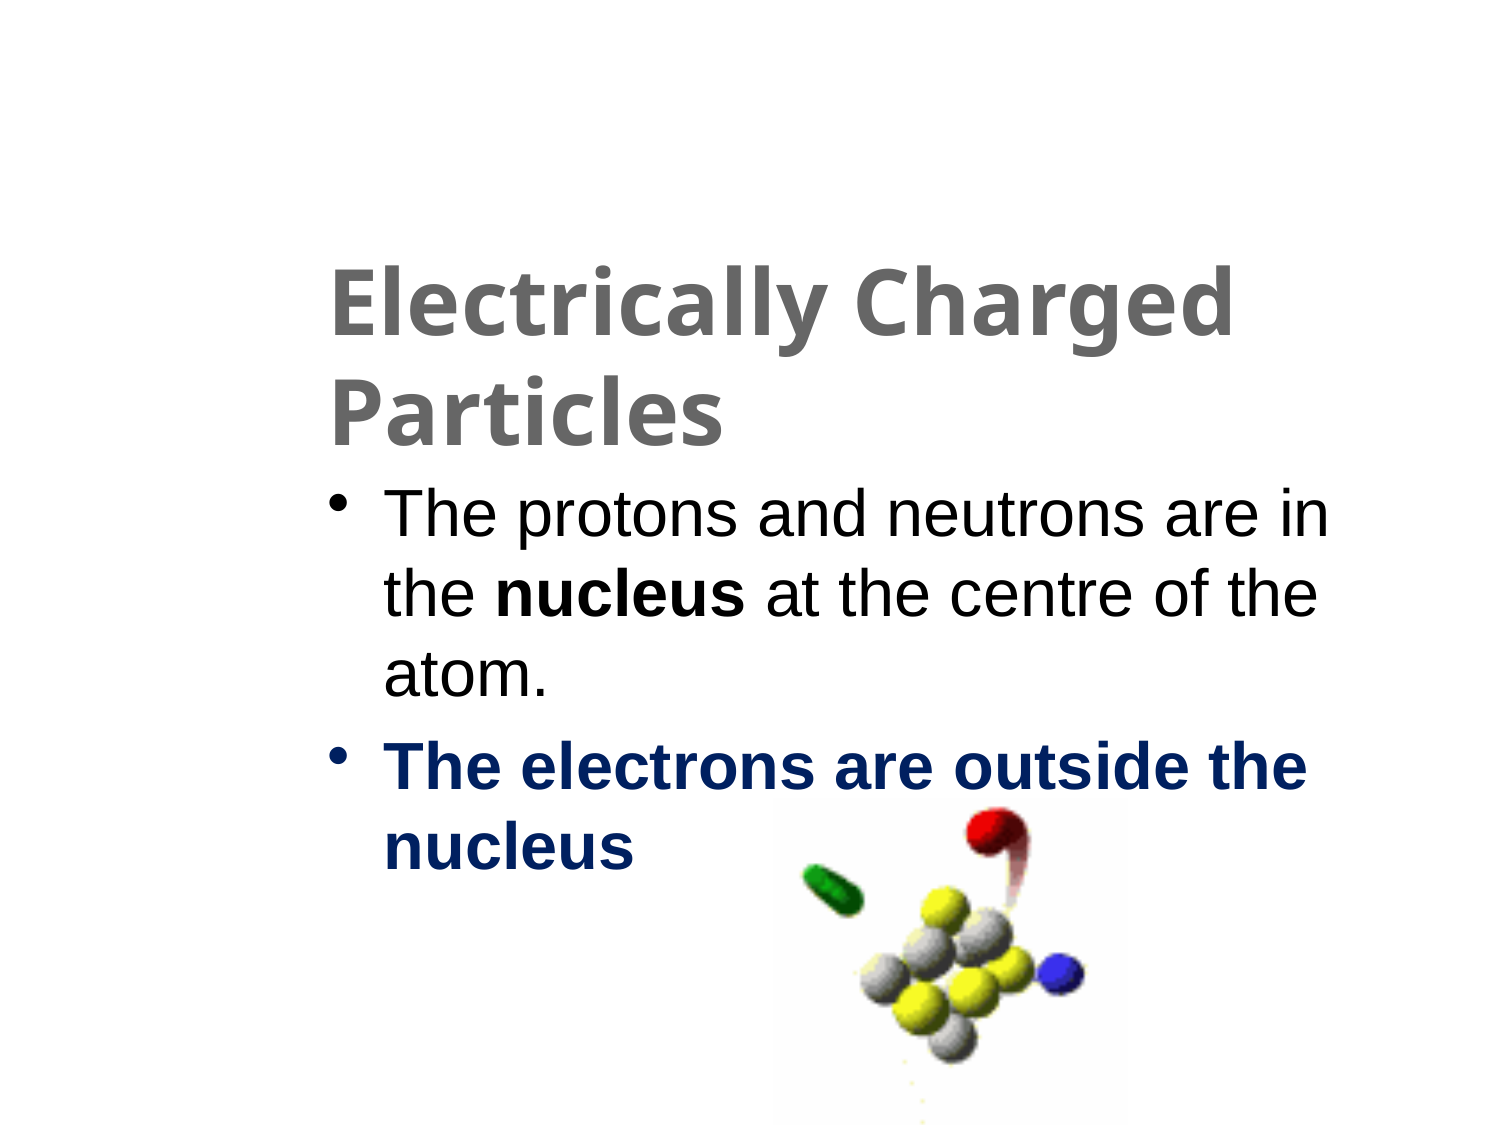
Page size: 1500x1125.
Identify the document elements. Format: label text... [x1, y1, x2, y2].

title Electrically Charged Particles [312, 274, 1426, 433]
picture [773, 798, 1129, 1125]
list The protons and neutrons are in the nucleus at the centre of the atom. The electrons are outside the nucleus [312, 462, 1426, 1006]
